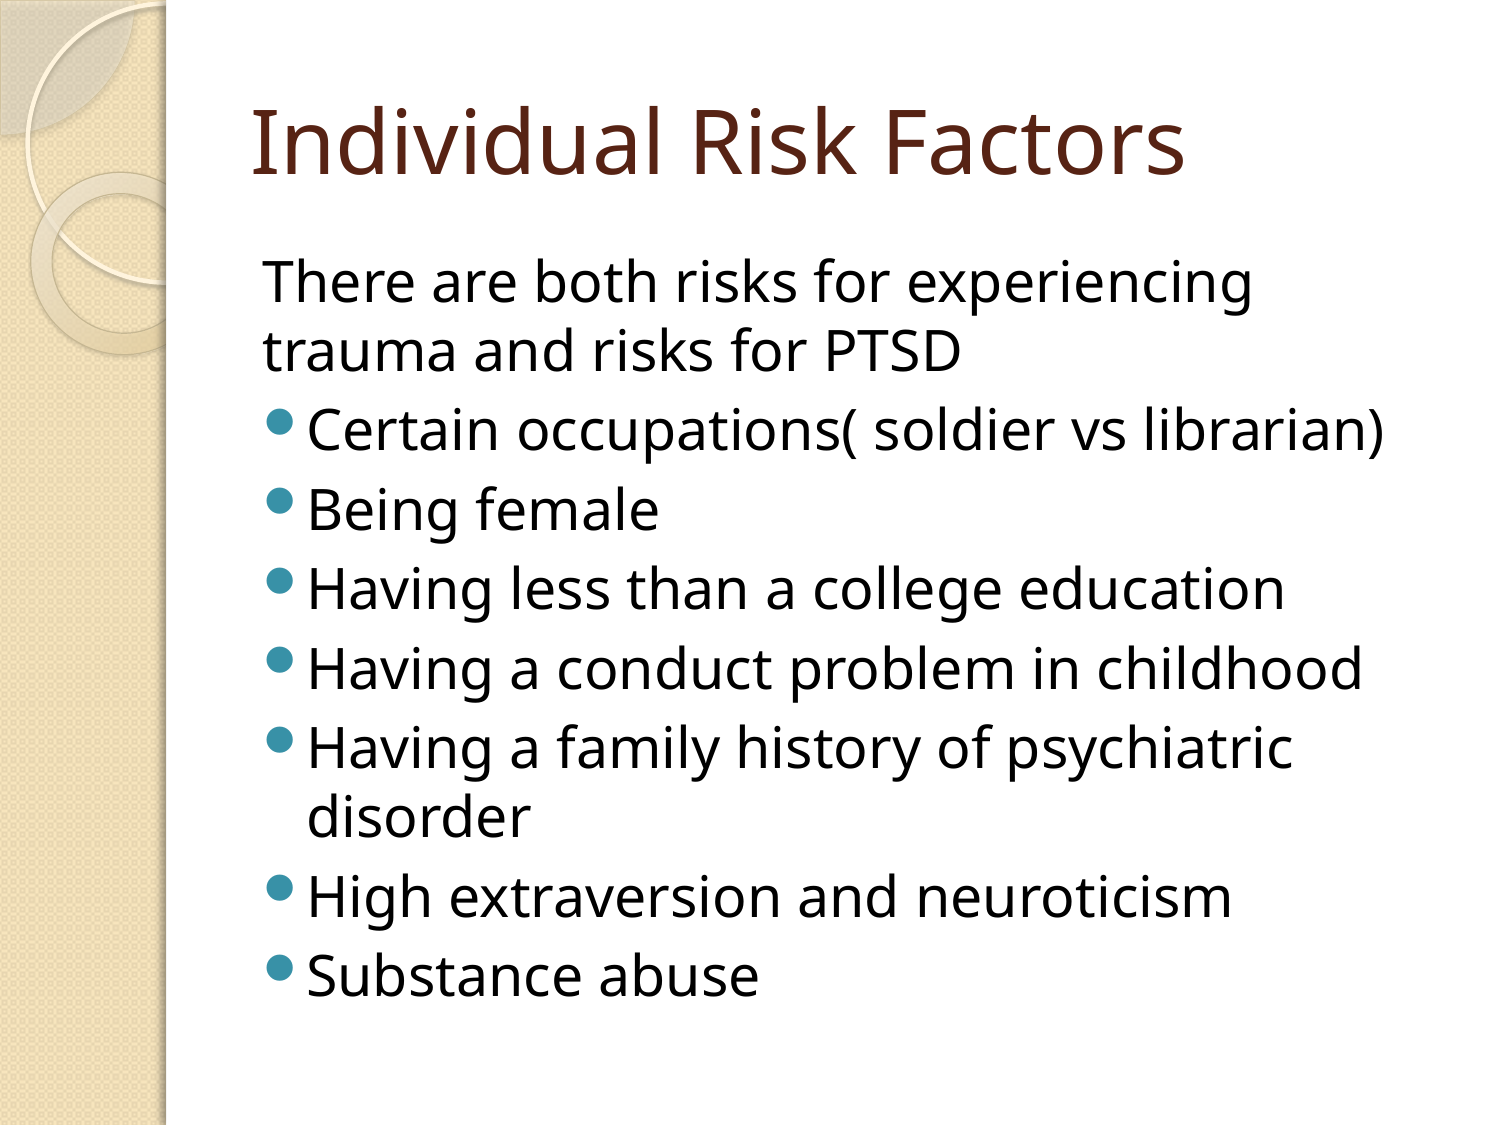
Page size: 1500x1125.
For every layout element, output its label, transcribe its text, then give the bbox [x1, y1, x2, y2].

list There are both risks for experiencing trauma and risks for PTSD Certain occupations( soldier vs librarian) Being female Having less than a college education Having a conduct problem in childhood Having a family history of psychiatric disorder High extraversion and neuroticism Substance abuse [235, 237, 1466, 1025]
title Individual Risk Factors [235, 45, 1466, 233]
